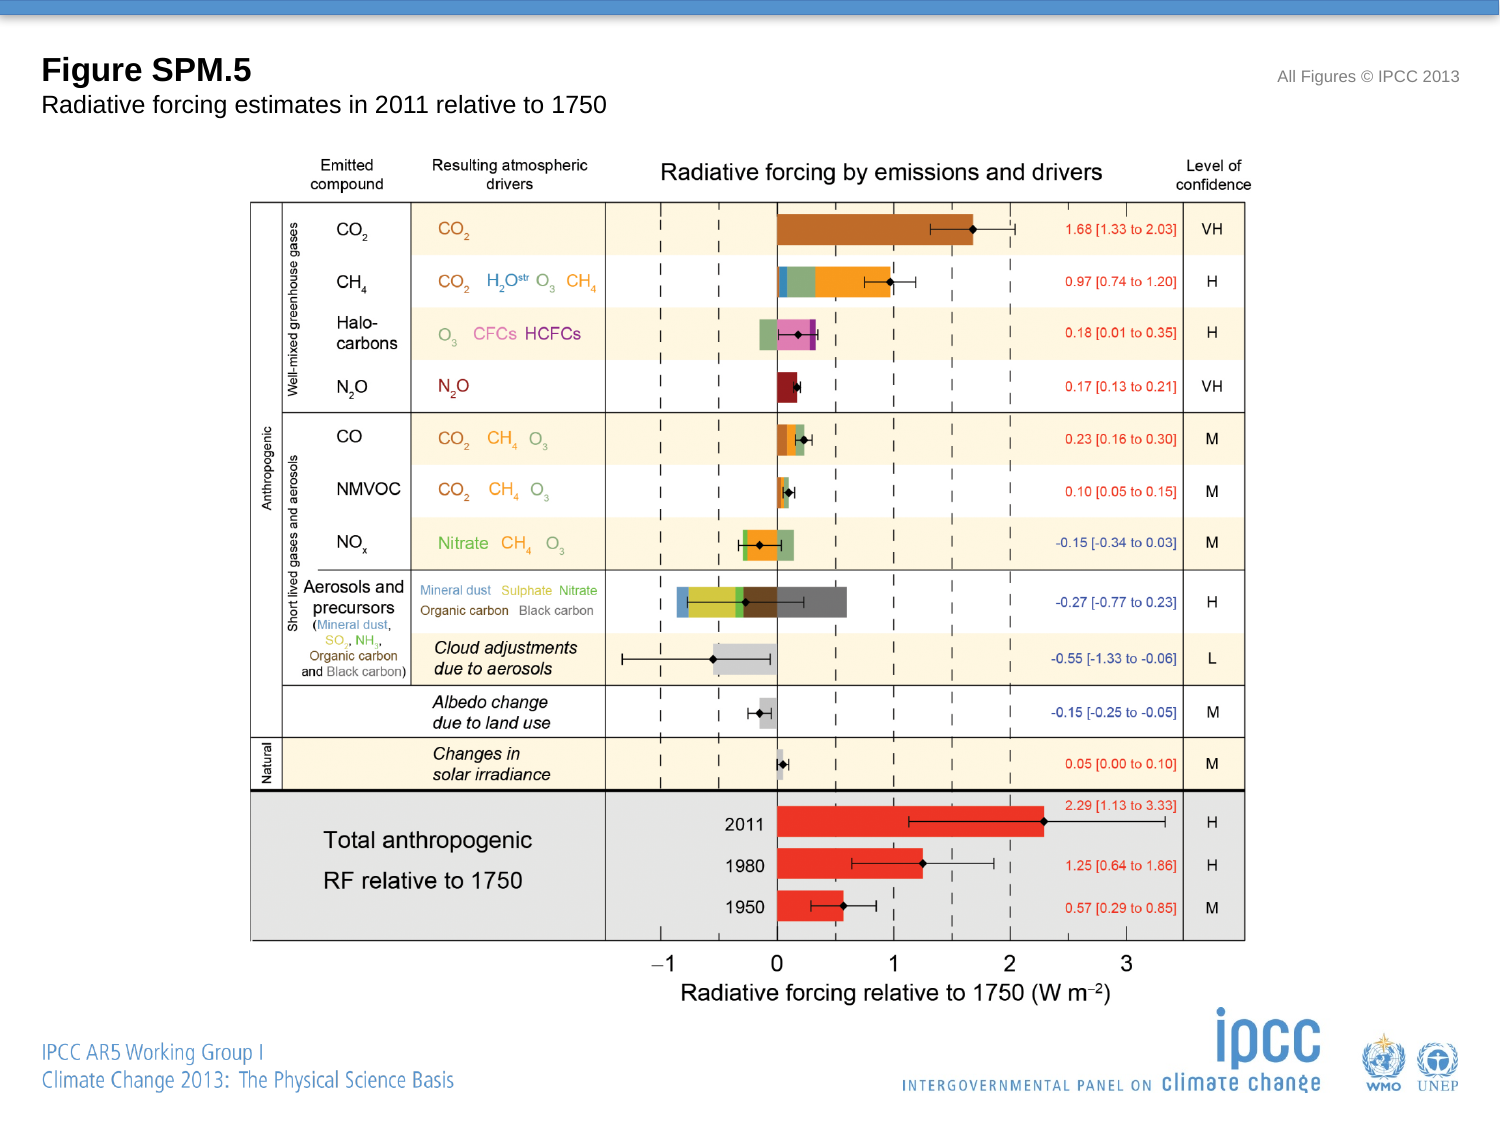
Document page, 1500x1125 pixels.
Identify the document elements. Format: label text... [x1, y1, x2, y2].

picture [244, 148, 1254, 1006]
text_box All Figures © IPCC 2013 [1274, 62, 1464, 89]
title Figure SPM.5 Radiative forcing estimates in 2011 relative to 1750 [41, 42, 1459, 173]
picture [41, 1040, 454, 1093]
picture [903, 1007, 1458, 1093]
